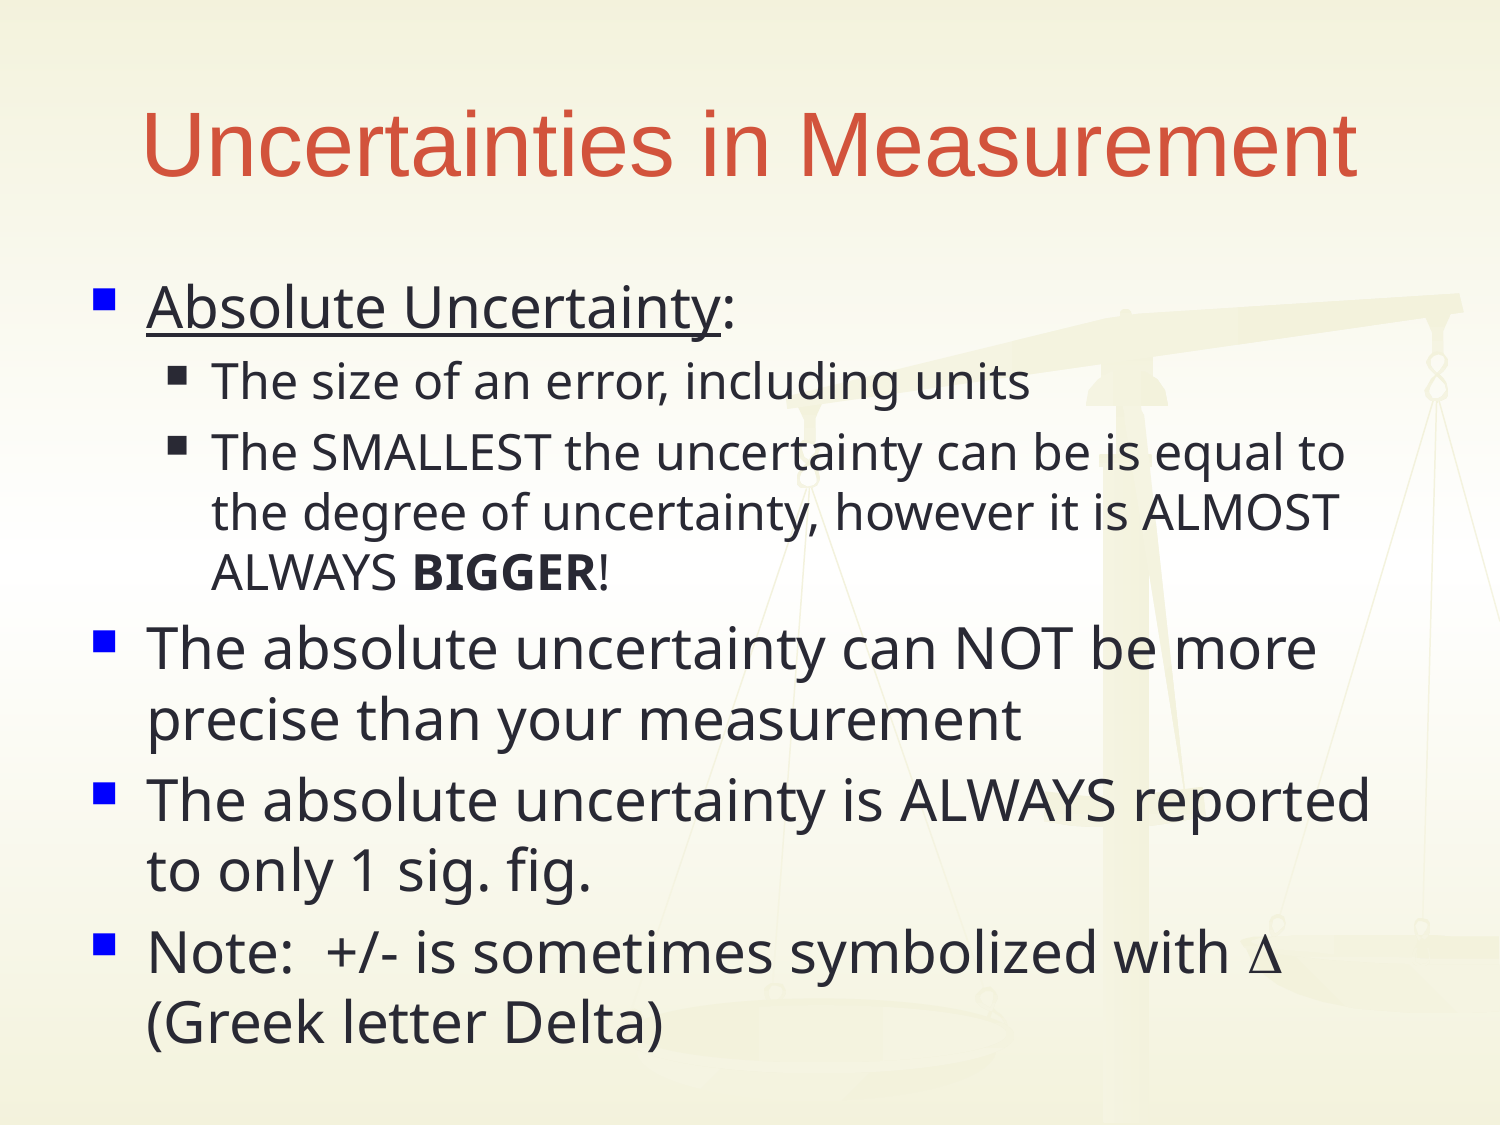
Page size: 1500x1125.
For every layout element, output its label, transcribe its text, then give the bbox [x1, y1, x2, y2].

title Uncertainties in Measurement [74, 45, 1426, 234]
list Absolute Uncertainty: The size of an error, including units The SMALLEST the uncertainty can be is equal to the degree of uncertainty, however it is ALMOST ALWAYS BIGGER! The absolute uncertainty can NOT be more precise than your measurement The absolute uncertainty is ALWAYS reported to only 1 sig. fig. Note: +/- is sometimes symbolized with D (Greek letter Delta) [74, 262, 1426, 1088]
